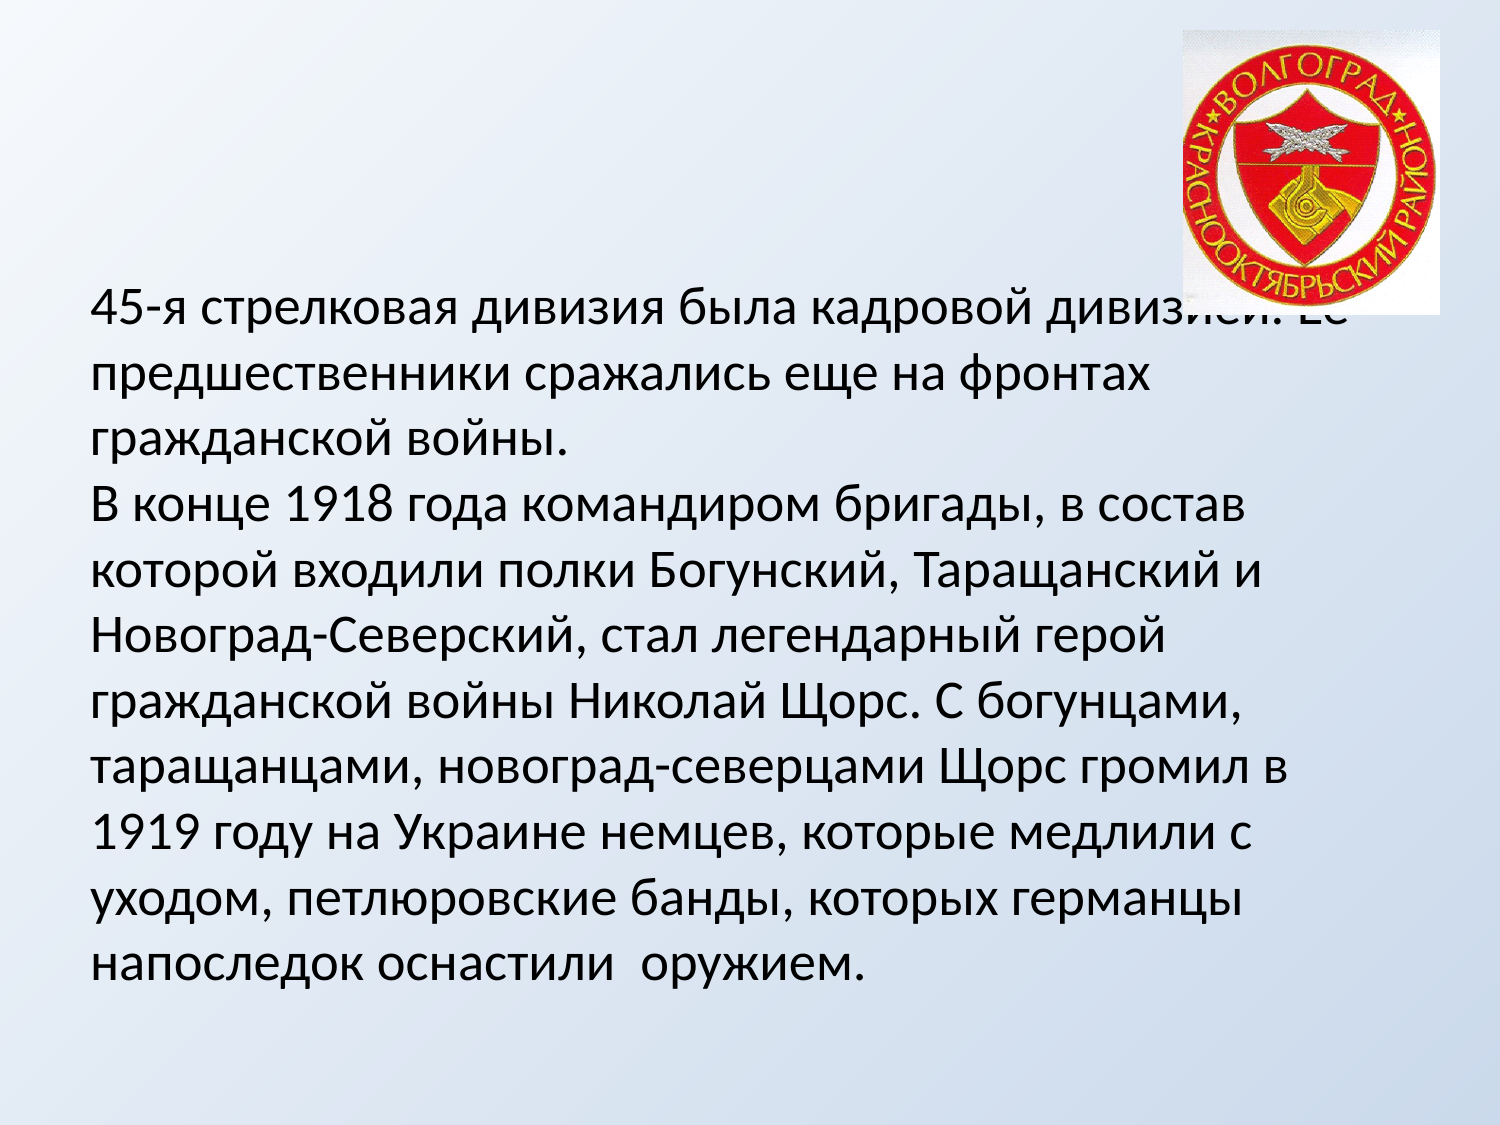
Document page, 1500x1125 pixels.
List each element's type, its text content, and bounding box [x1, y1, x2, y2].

list 45-я стрелковая дивизия была кадровой дивизией. Ее предшественники сражались еще на фронтах гражданской войны. В конце 1918 года командиром бригады, в состав которой входили полки Богунский, Таращанский и Новоград-Северский, стал легендарный герой гражданской войны Николай Щорс. С богунцами, таращанцами, новоград-северцами Щорс громил в 1919 году на Украине немцев, которые медлили с уходом, петлюровские банды, которых германцы напоследок оснастили оружием. [75, 262, 1425, 1005]
picture [1182, 30, 1440, 315]
